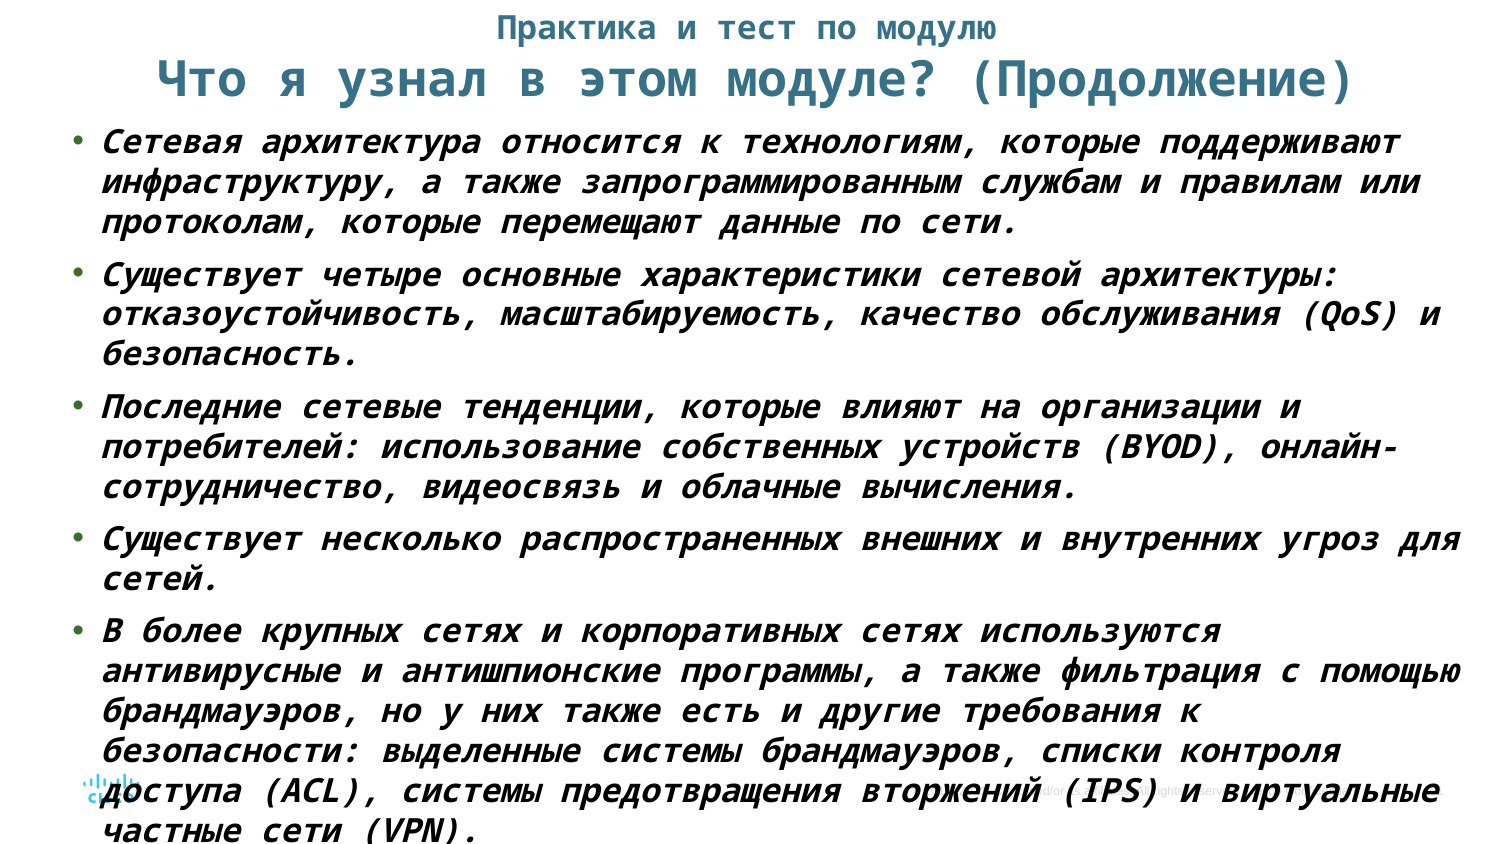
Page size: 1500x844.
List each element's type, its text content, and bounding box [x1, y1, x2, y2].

title Практика и тест по модулю Что я узнал в этом модуле? (Продолжение) [14, 0, 1500, 112]
list Сетевая архитектура относится к технологиям, которые поддерживают инфраструктуру, а также запрограммированным службам и правилам или протоколам, которые перемещают данные по сети. Существует четыре основные характеристики сетевой архитектуры: отказоустойчивость, масштабируемость, качество обслуживания (QoS) и безопасность. Последние сетевые тенденции, которые влияют на организации и потребителей: использование собственных устройств (BYOD), онлайн-сотрудничество, видеосвязь и облачные вычисления. Существует несколько распространенных внешних и внутренних угроз для сетей. В более крупных сетях и корпоративных сетях используются антивирусные и антишпионские программы, а также фильтрация с помощью брандмауэров, но у них также есть и другие требования к безопасности: выделенные системы брандмауэров, списки контроля доступа (ACL), системы предотвращения вторжений (IPS) и виртуальные частные сети (VPN). Сертификация Cisco Certified Network Associate (CCNA) подтверждает ваши знания базовых технологий. [14, 112, 1500, 752]
